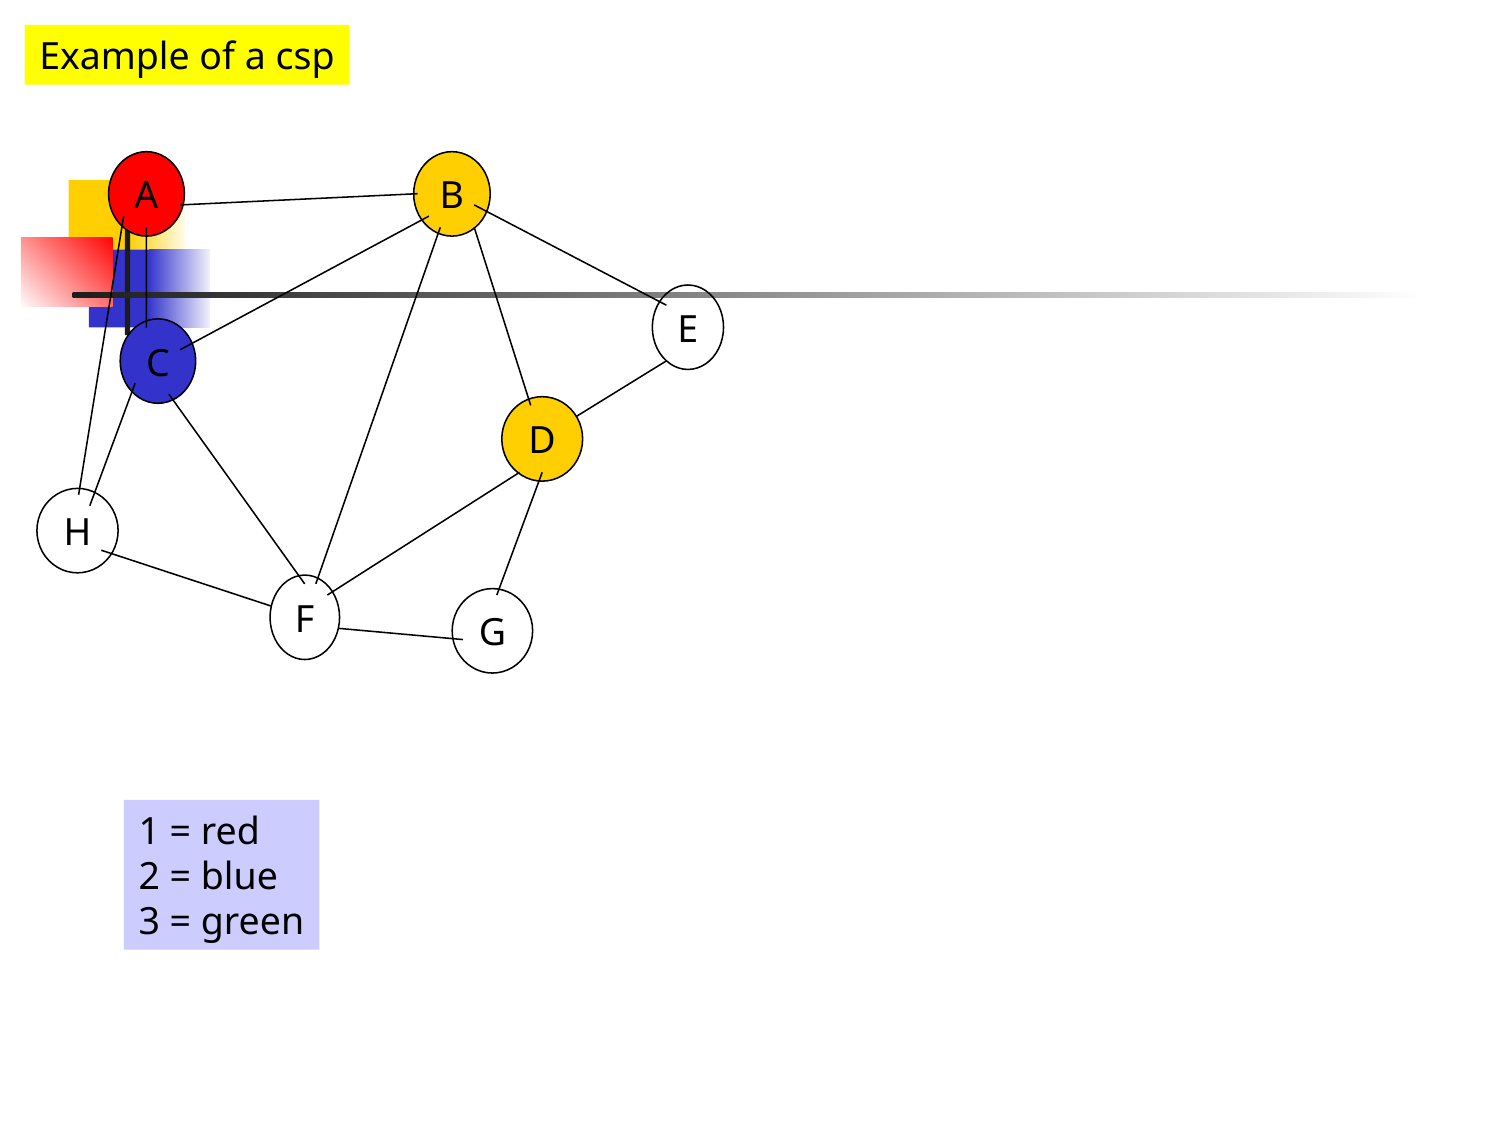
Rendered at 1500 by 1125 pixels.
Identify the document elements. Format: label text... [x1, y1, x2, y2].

text_box B [413, 151, 491, 237]
text_box G [452, 588, 533, 674]
text_box A [108, 151, 185, 237]
text_box 1 = red 2 = blue 3 = green [123, 799, 320, 950]
text_box H [36, 488, 119, 573]
text_box C [120, 318, 196, 404]
text_box F [270, 575, 340, 660]
text_box D [501, 396, 583, 482]
text_box Example of a csp [24, 24, 350, 85]
text_box E [652, 285, 724, 370]
